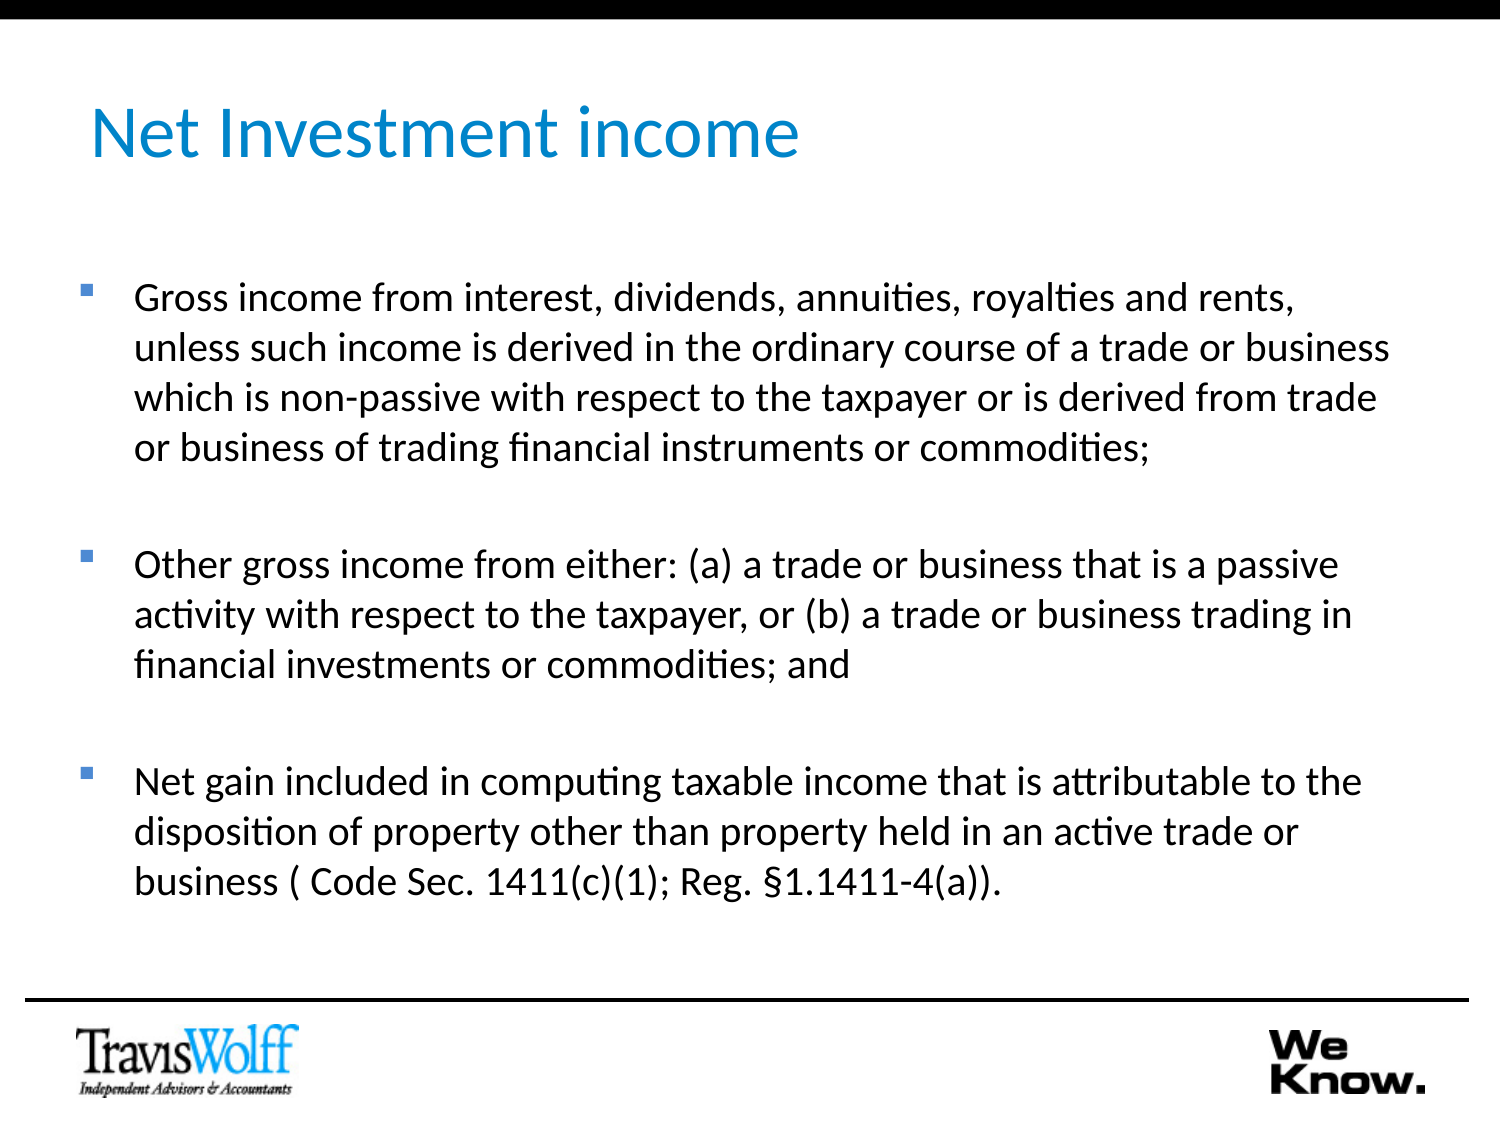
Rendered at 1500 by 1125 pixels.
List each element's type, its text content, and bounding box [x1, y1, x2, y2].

picture [279, 1024, 289, 1029]
title Net Investment income [74, 74, 1426, 182]
picture [1269, 1030, 1425, 1094]
list Gross income from interest, dividends, annuities, royalties and rents, unless such income is derived in the ordinary course of a trade or business which is non-passive with respect to the taxpayer or is derived from trade or business of trading financial instruments or commodities; Other gross income from either: (a) a trade or business that is a passive activity with respect to the taxpayer, or (b) a trade or business trading in financial investments or commodities; and Net gain included in computing taxable income that is attributable to the disposition of property other than property held in an active trade or business ( Code Sec. 1411(c)(1); Reg. §1.1411-4(a)). [62, 262, 1413, 968]
picture [76, 1024, 299, 1098]
